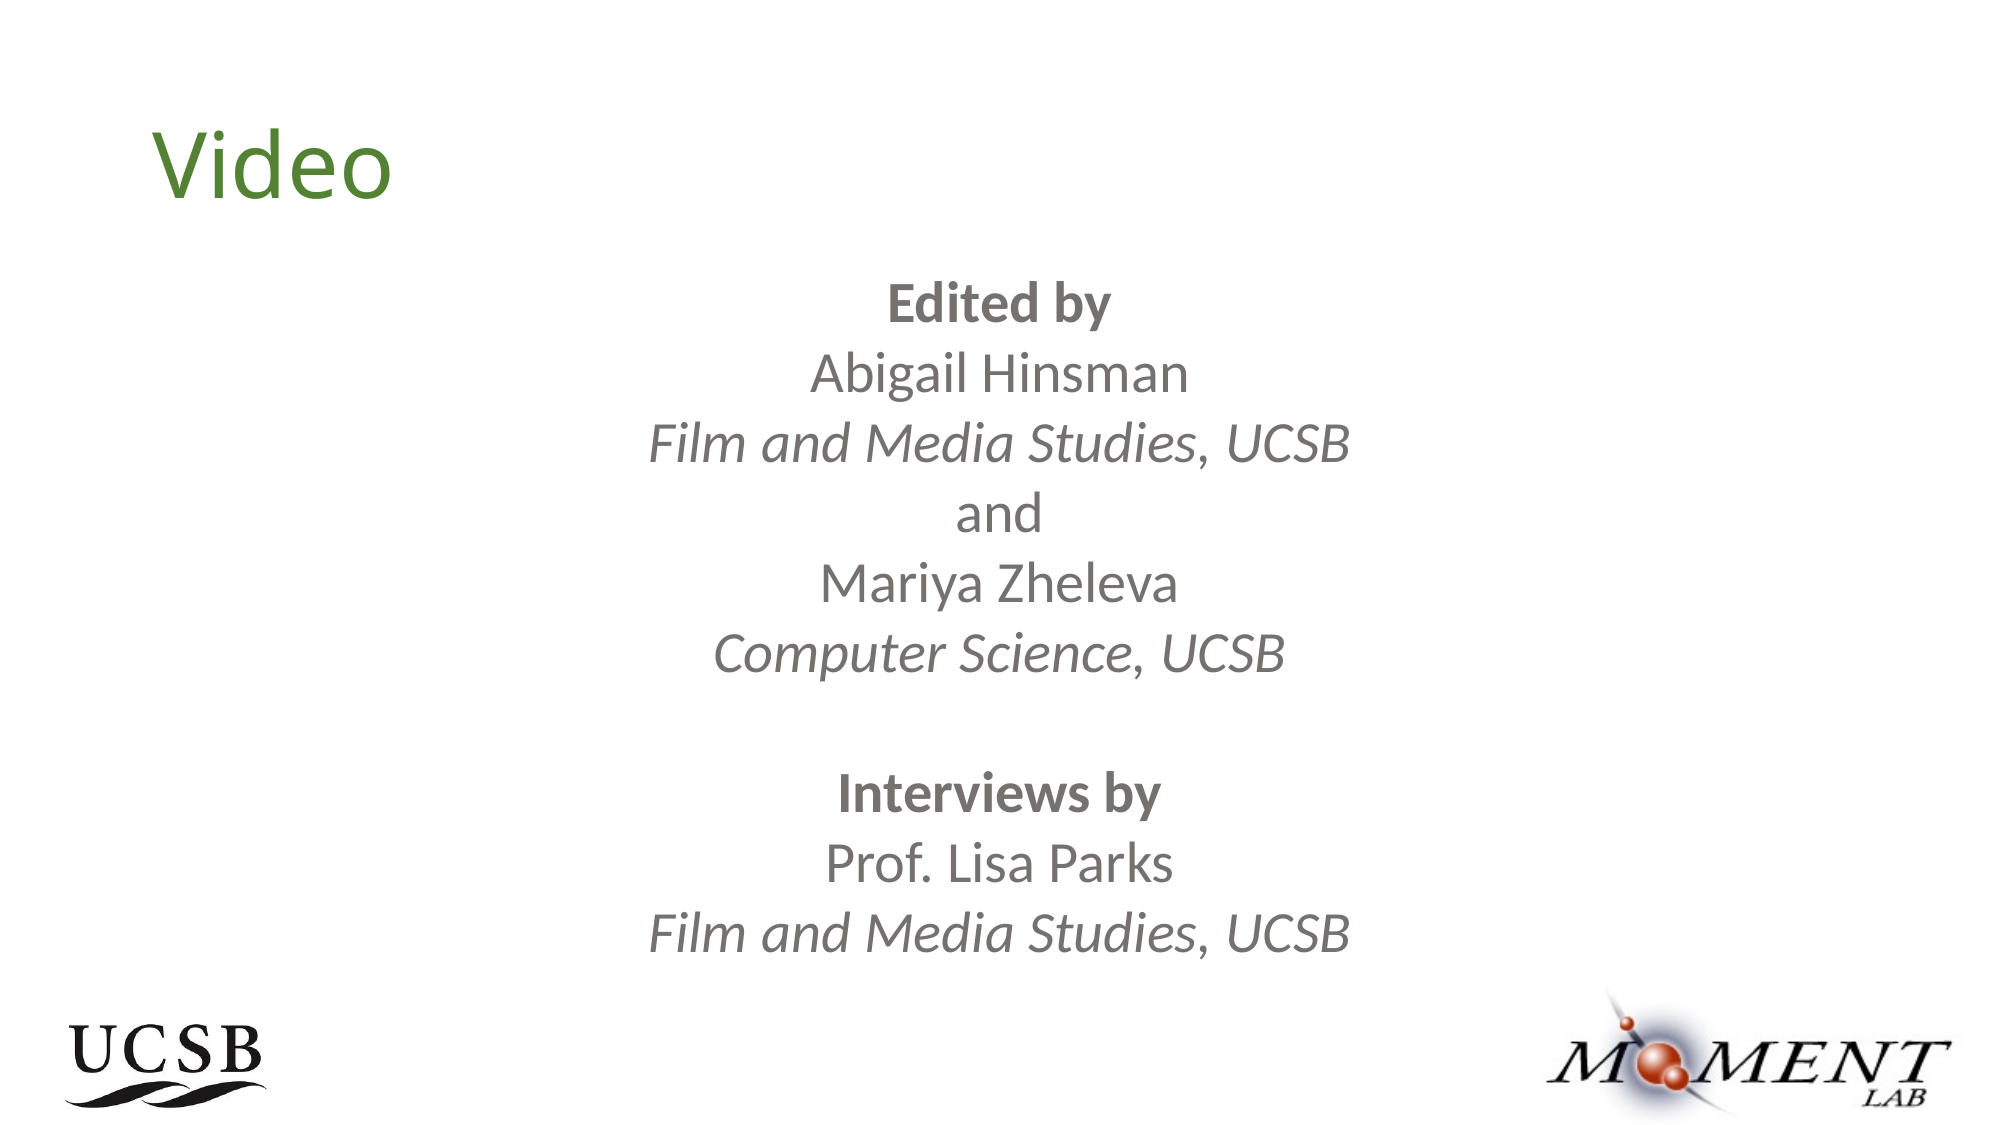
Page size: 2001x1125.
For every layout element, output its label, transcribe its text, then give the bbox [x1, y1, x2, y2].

text_box Edited by Abigail Hinsman Film and Media Studies, UCSB and Mariya Zheleva Computer Science, UCSB Interviews by Prof. Lisa Parks Film and Media Studies, UCSB [137, 256, 1863, 971]
text_box Video [137, 59, 1863, 256]
picture [62, 1019, 269, 1112]
picture [1514, 984, 1969, 1125]
